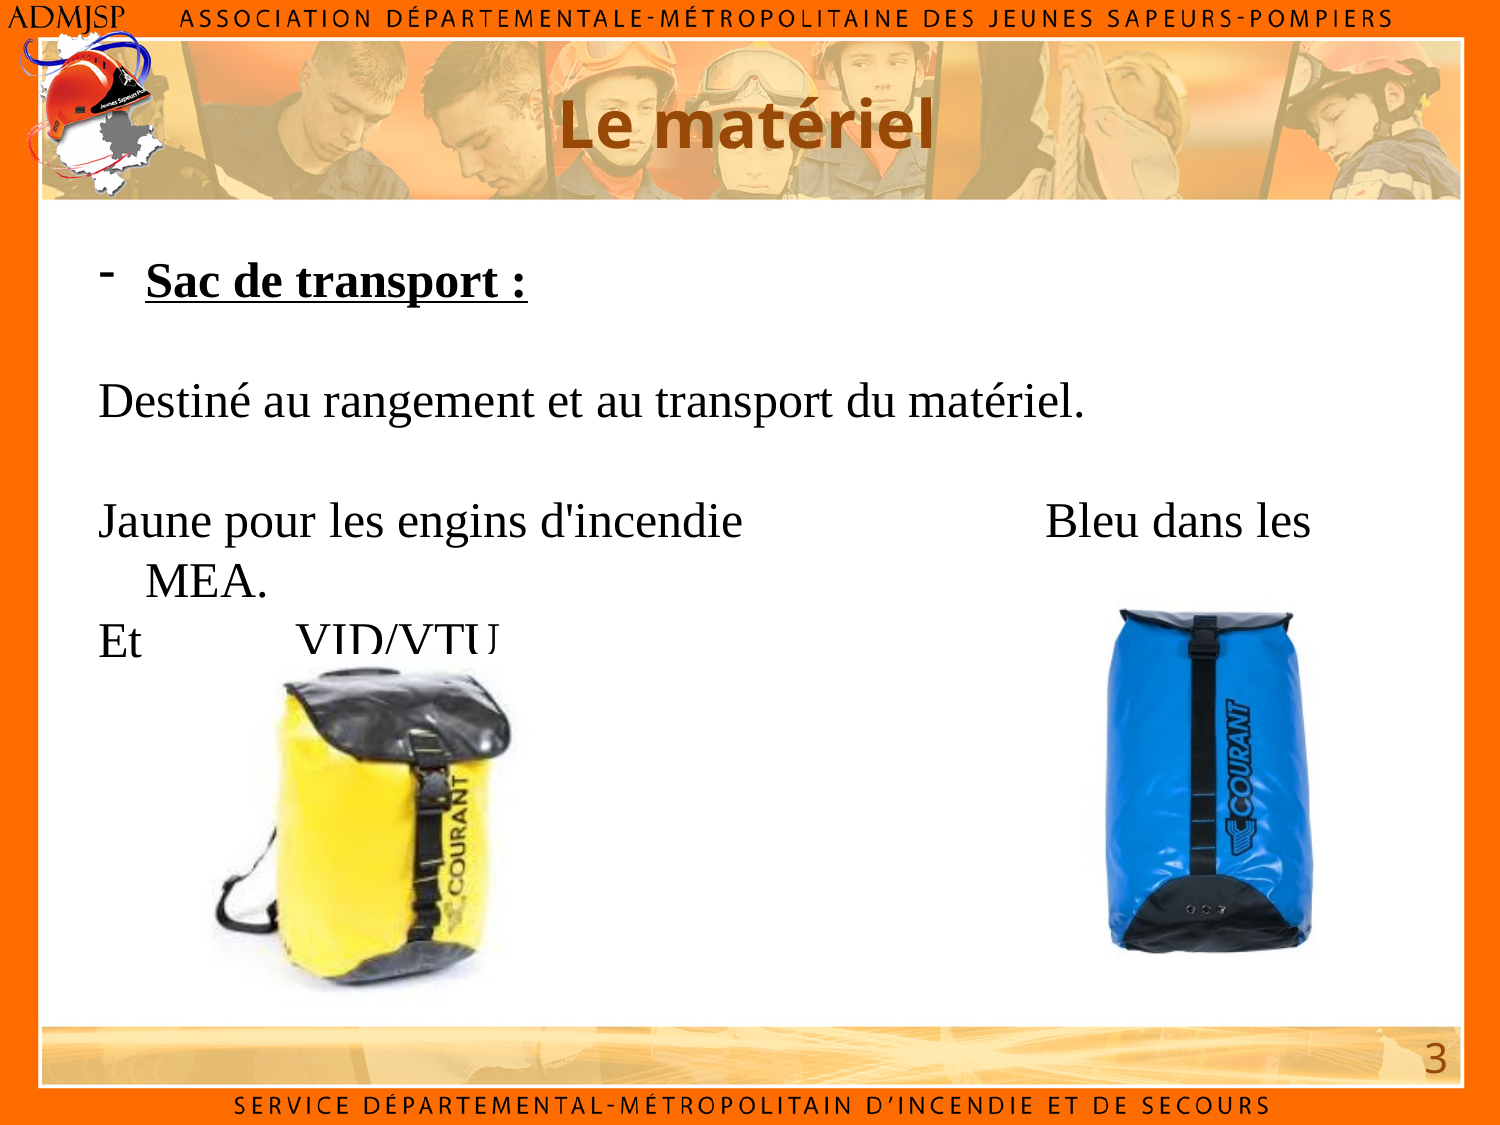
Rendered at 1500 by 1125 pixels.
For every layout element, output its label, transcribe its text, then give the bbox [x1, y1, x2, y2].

text_box Sac de transport : Destiné au rangement et au transport du matériel. Jaune pour les engins d'incendie Bleu dans les MEA. Et VID/VTU [83, 240, 1458, 676]
title Le matériel [41, 45, 1454, 200]
picture [0, 0, 1500, 1125]
slide_number 3 [1113, 1029, 1464, 1090]
